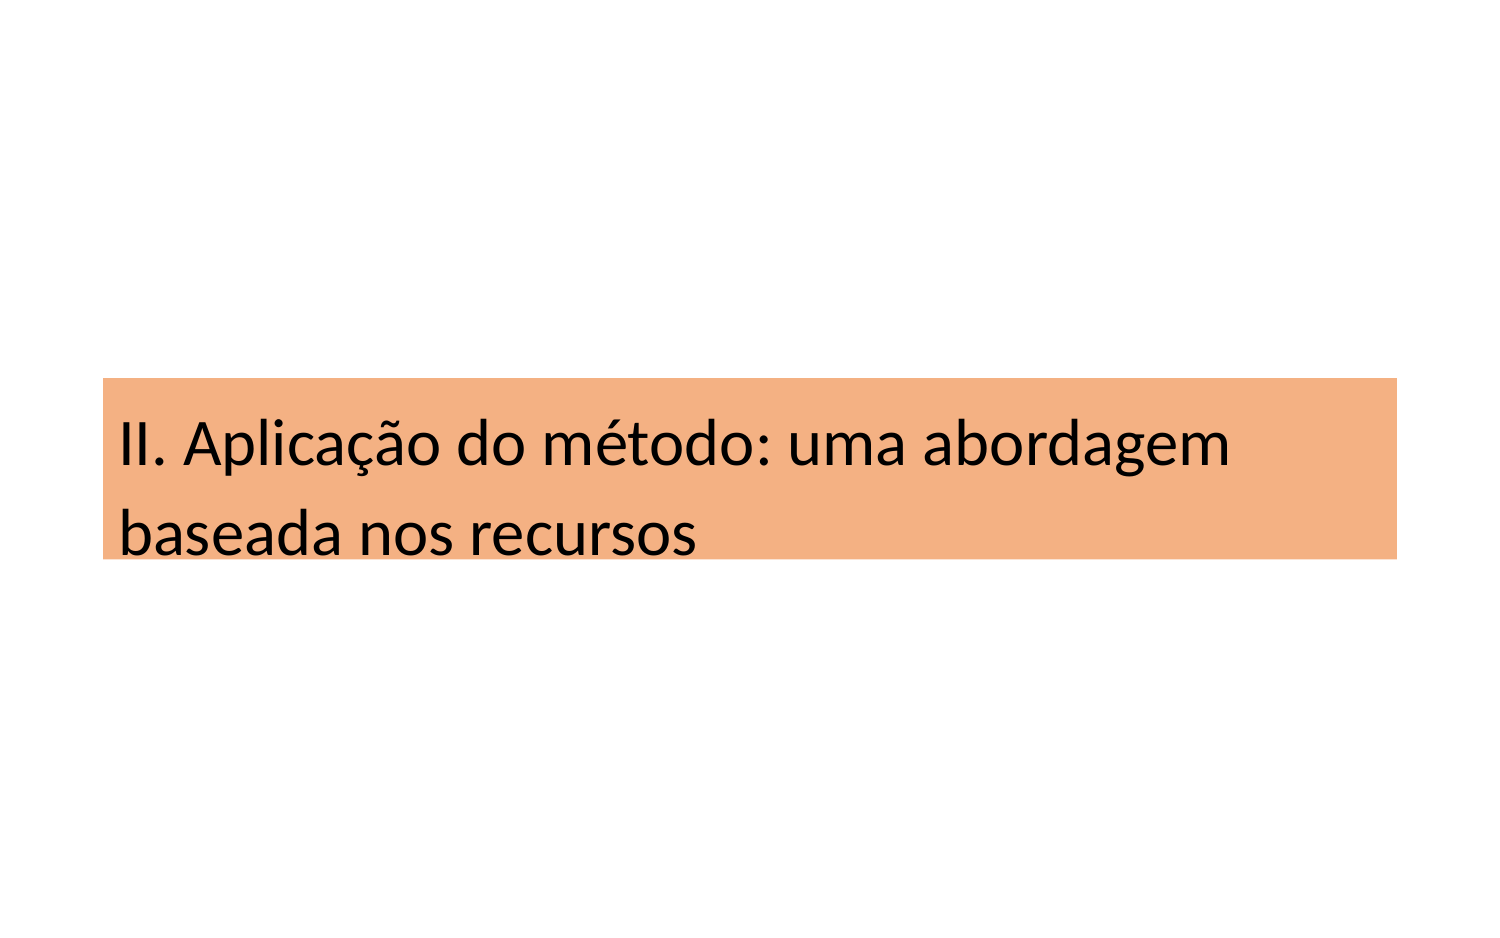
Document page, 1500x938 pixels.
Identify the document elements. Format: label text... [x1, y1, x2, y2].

text_box [103, 378, 1397, 560]
title II. Aplicação do método: uma abordagem baseada nos recursos [116, 380, 1384, 569]
